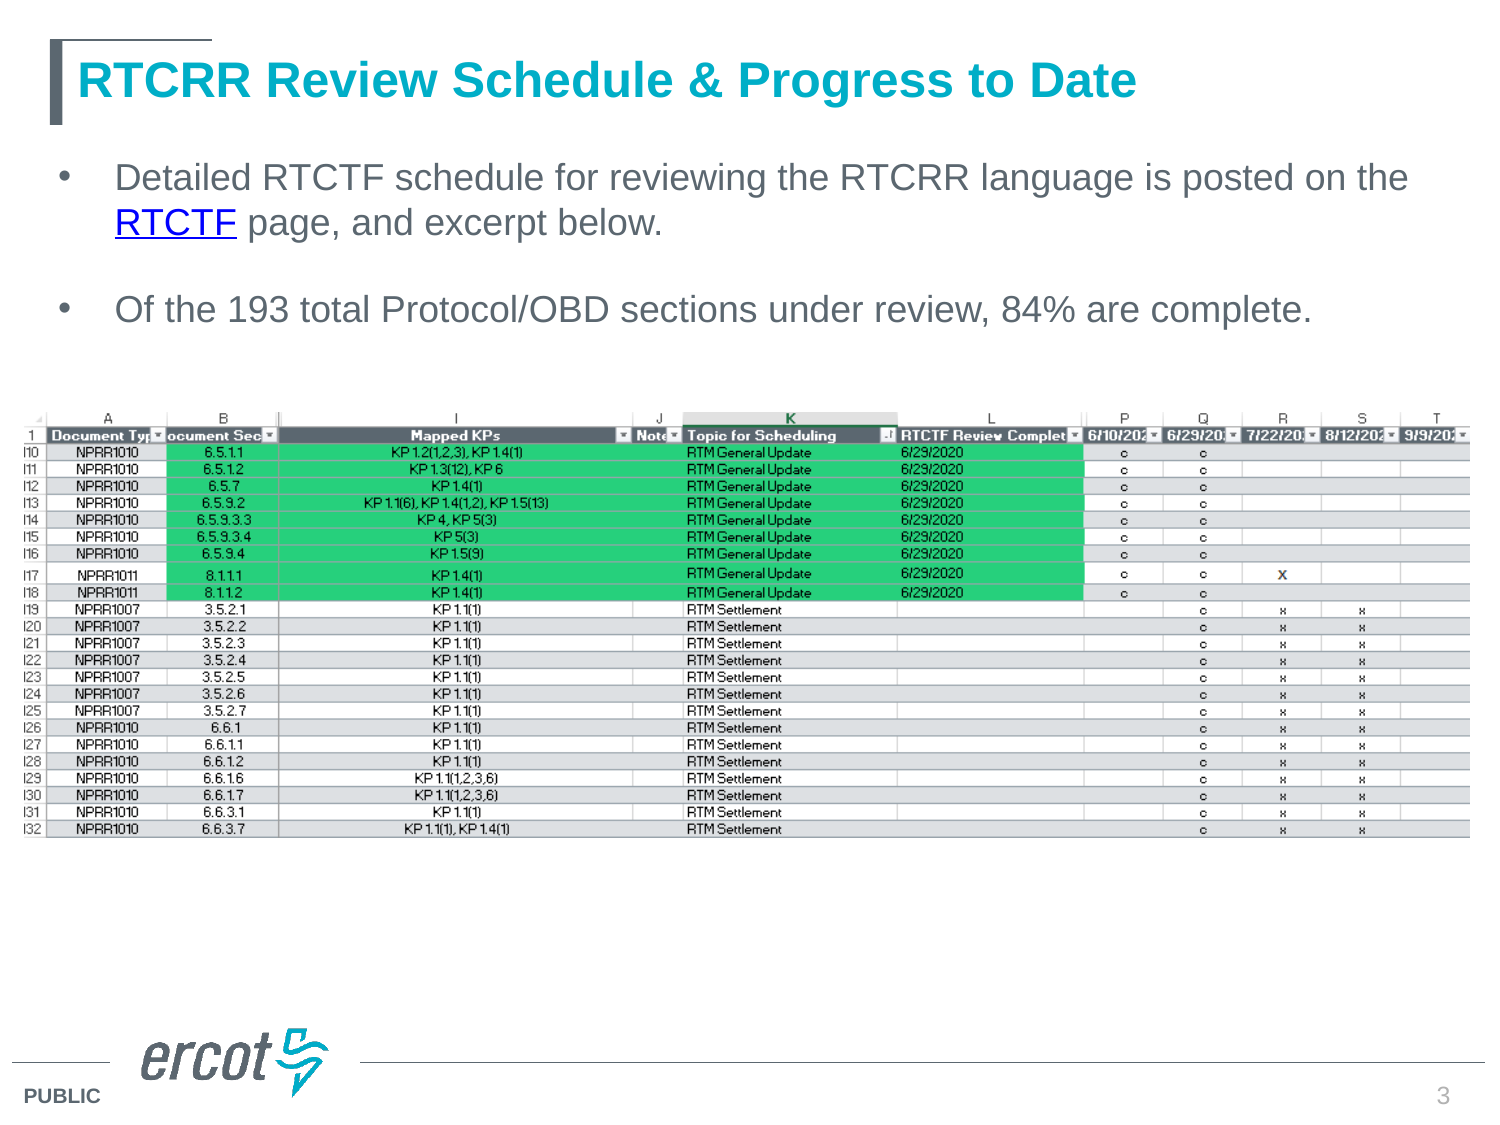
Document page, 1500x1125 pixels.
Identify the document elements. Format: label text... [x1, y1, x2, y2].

picture [24, 412, 1470, 838]
picture [137, 1024, 332, 1100]
title RTCRR Review Schedule & Progress to Date [62, 39, 1450, 125]
list Detailed RTCTF schedule for reviewing the RTCRR language is posted on the RTCTF page, and excerpt below. Of the 193 total Protocol/OBD sections under review, 84% are complete. [43, 145, 1444, 410]
slide_number 3 [1400, 1076, 1488, 1113]
